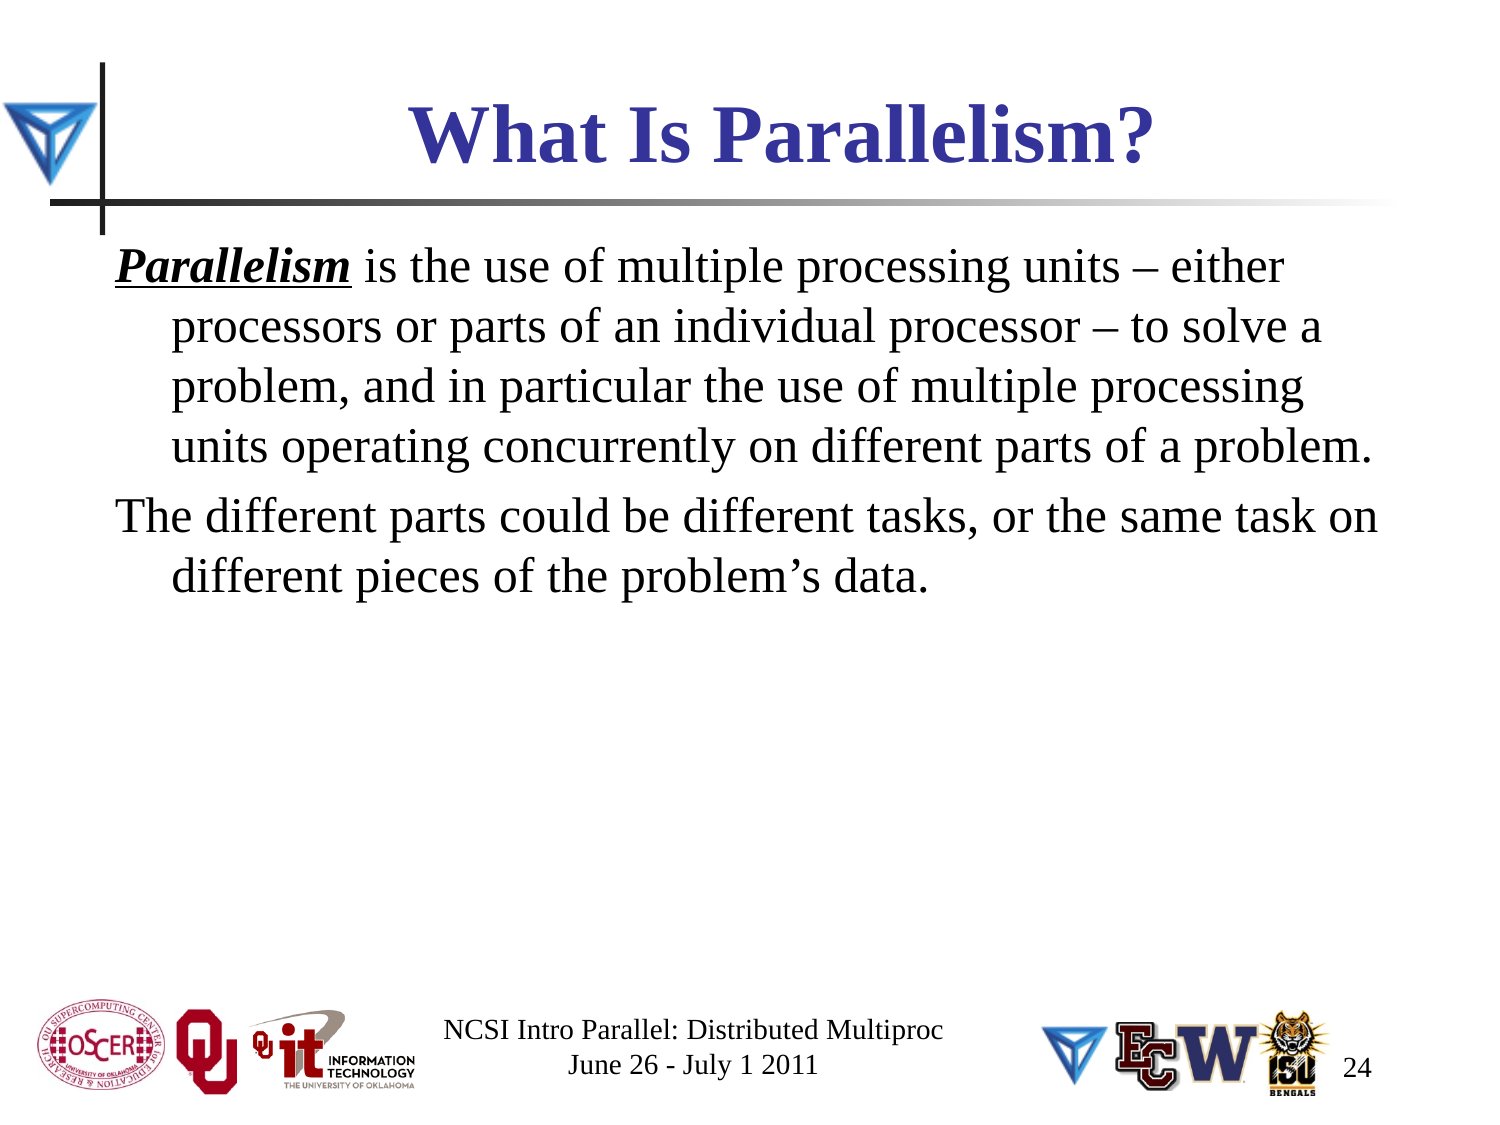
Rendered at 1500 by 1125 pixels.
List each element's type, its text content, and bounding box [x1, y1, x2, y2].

picture [1254, 1010, 1330, 1015]
title What Is Parallelism? [124, 74, 1442, 187]
footer NCSI Intro Parallel: Distributed Multiproc June 26 - July 1 2011 [237, 1012, 1151, 1088]
picture [1254, 1091, 1330, 1096]
list Parallelism is the use of multiple processing units – either processors or parts of an individual processor – to solve a problem, and in particular the use of multiple processing units operating concurrently on different parts of a problem. The different parts could be different tasks, or the same task on different pieces of the problem’s data. [99, 224, 1401, 988]
picture [1111, 1021, 1174, 1091]
picture [0, 99, 99, 190]
picture [174, 999, 425, 1099]
slide_number 24 [1174, 1015, 1388, 1091]
picture [37, 999, 165, 1090]
